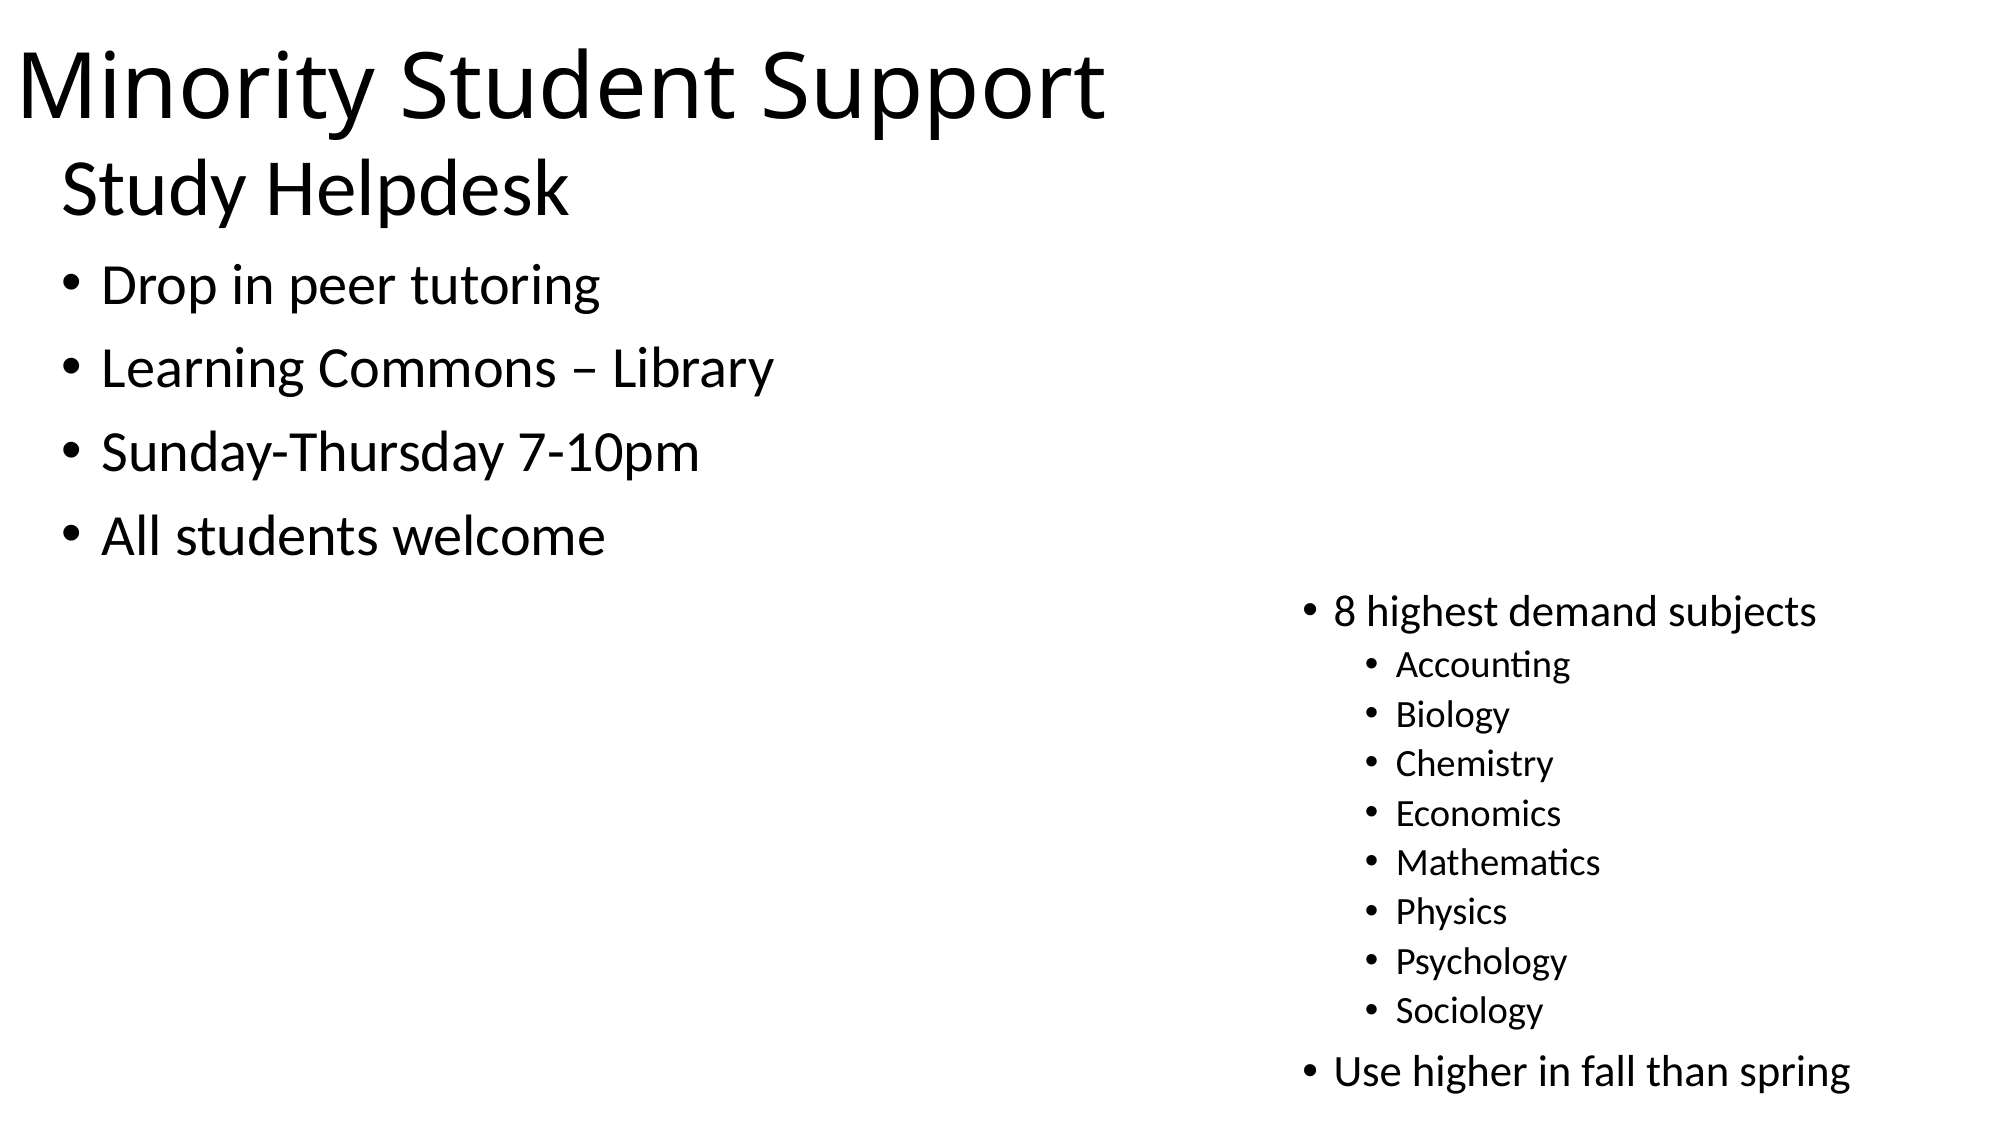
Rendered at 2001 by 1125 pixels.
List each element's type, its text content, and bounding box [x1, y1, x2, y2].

title Minority Student Support [0, 0, 1725, 198]
list Study Helpdesk Drop in peer tutoring Learning Commons – Library Sunday-Thursday 7-10pm All students welcome [46, 137, 896, 852]
list 8 highest demand subjects Accounting Biology Chemistry Economics Mathematics Physics Psychology Sociology Use higher in fall than spring [1287, 317, 2000, 1105]
